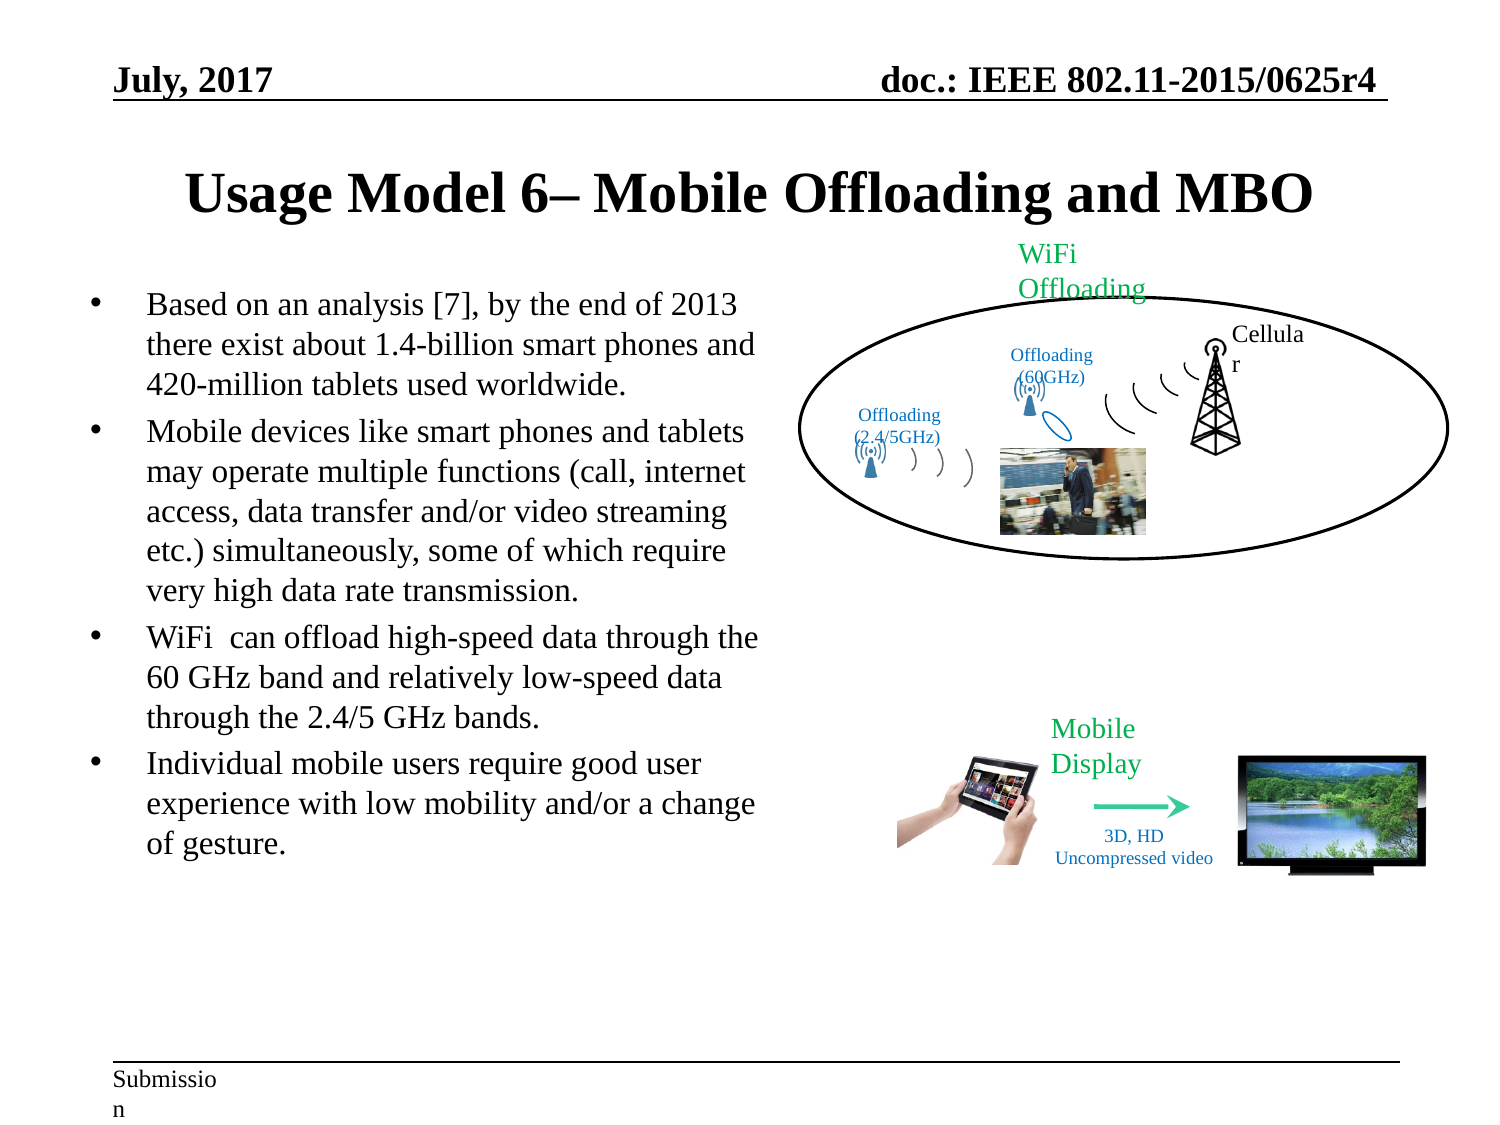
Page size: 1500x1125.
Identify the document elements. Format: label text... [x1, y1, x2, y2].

text_box [799, 297, 1448, 559]
text_box [1045, 412, 1072, 441]
picture [855, 439, 880, 479]
picture [1190, 338, 1241, 457]
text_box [897, 701, 1428, 878]
text_box Cellular [1264, 309, 1325, 325]
text_box WiFi Offloading [1003, 226, 1226, 277]
text_box Based on an analysis [7], by the end of 2013 there exist about 1.4-billion smart phones and 420-million tablets used worldwide. Mobile devices like smart phones and tablets may operate multiple functions (call, internet access, data transfer and/or video streaming etc.) simultaneously, some of which require very high data rate transmission. WiFi can offload high-speed data through the 60 GHz band and relatively low-speed data through the 2.4/5 GHz bands. Individual mobile users require good user experience with low mobility and/or a change of gesture. [75, 274, 800, 880]
picture [1000, 448, 1146, 535]
title Usage Model 6– Mobile Offloading and MBO [112, 101, 1388, 277]
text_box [880, 423, 983, 500]
text_box Offloading (60GHz) [963, 334, 1141, 373]
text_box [1097, 350, 1225, 445]
picture [1014, 377, 1045, 416]
text_box Offloading (2.4/5GHz) [798, 395, 1001, 433]
